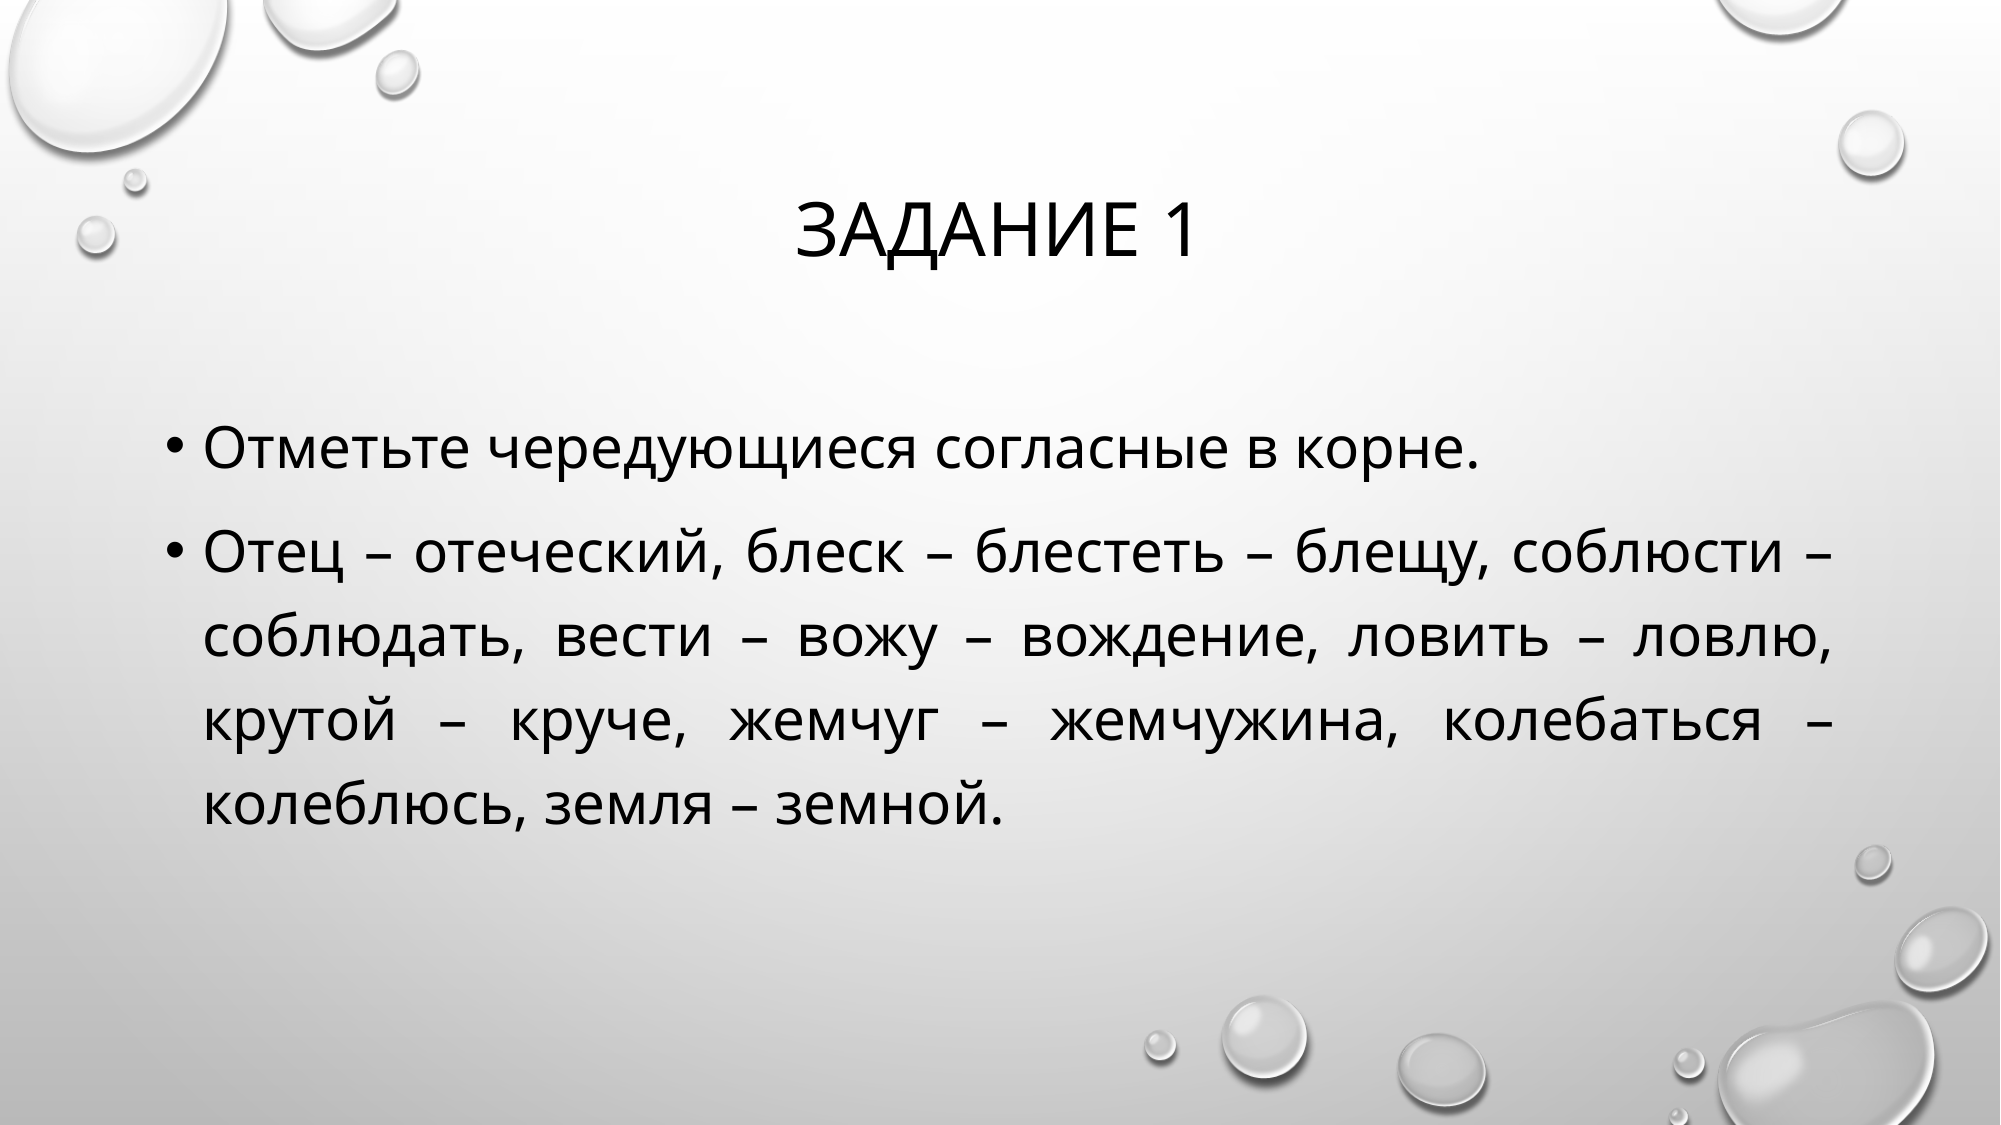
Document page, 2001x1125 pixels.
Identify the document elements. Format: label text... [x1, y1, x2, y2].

title Задание 1 [149, 101, 1851, 364]
picture [0, 0, 2000, 1125]
list Отметьте чередующиеся согласные в корне. Отец – отеческий, блеск – блестеть – блещу, соблюсти – соблюдать, вести – вожу – вождение, ловить – ловлю, крутой – круче, жемчуг – жемчужина, колебаться – колеблюсь, земля – земной. [149, 388, 1850, 950]
